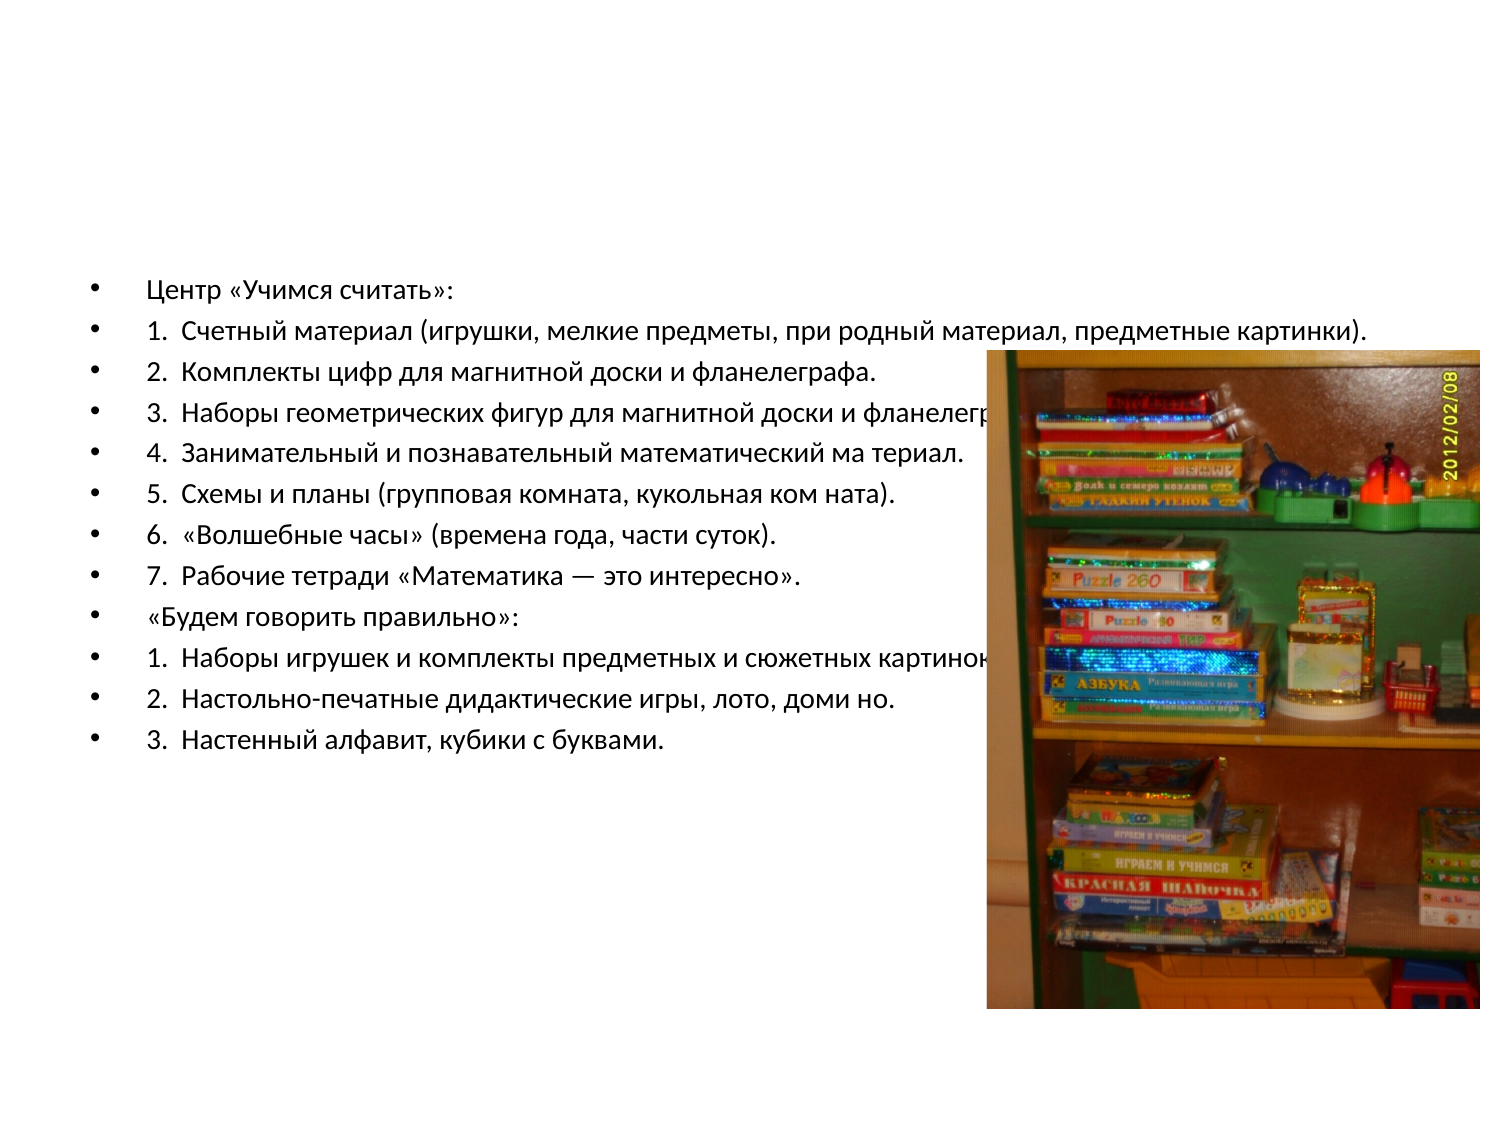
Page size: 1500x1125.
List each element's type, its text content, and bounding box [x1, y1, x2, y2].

picture [903, 350, 1500, 1008]
list Центр «Учимся считать»: 1. Счетный материал (игрушки, мелкие предметы, при родный материал, предметные картинки). 2. Комплекты цифр для магнитной доски и фланелеграфа. 3. Наборы геометрических фигур для магнитной доски и фланелеграфа. 4. Занимательный и познавательный математический ма териал. 5. Схемы и планы (групповая комната, кукольная ком ната). 6. «Волшебные часы» (времена года, части суток). 7. Рабочие тетради «Математика — это интересно». «Будем говорить правильно»: 1. Наборы игрушек и комплекты предметных и сюжетных картинок. 2. Настольно-печатные дидактические игры, лото, доми но. 3. Настенный алфавит, кубики с буквами. [75, 262, 1425, 1005]
